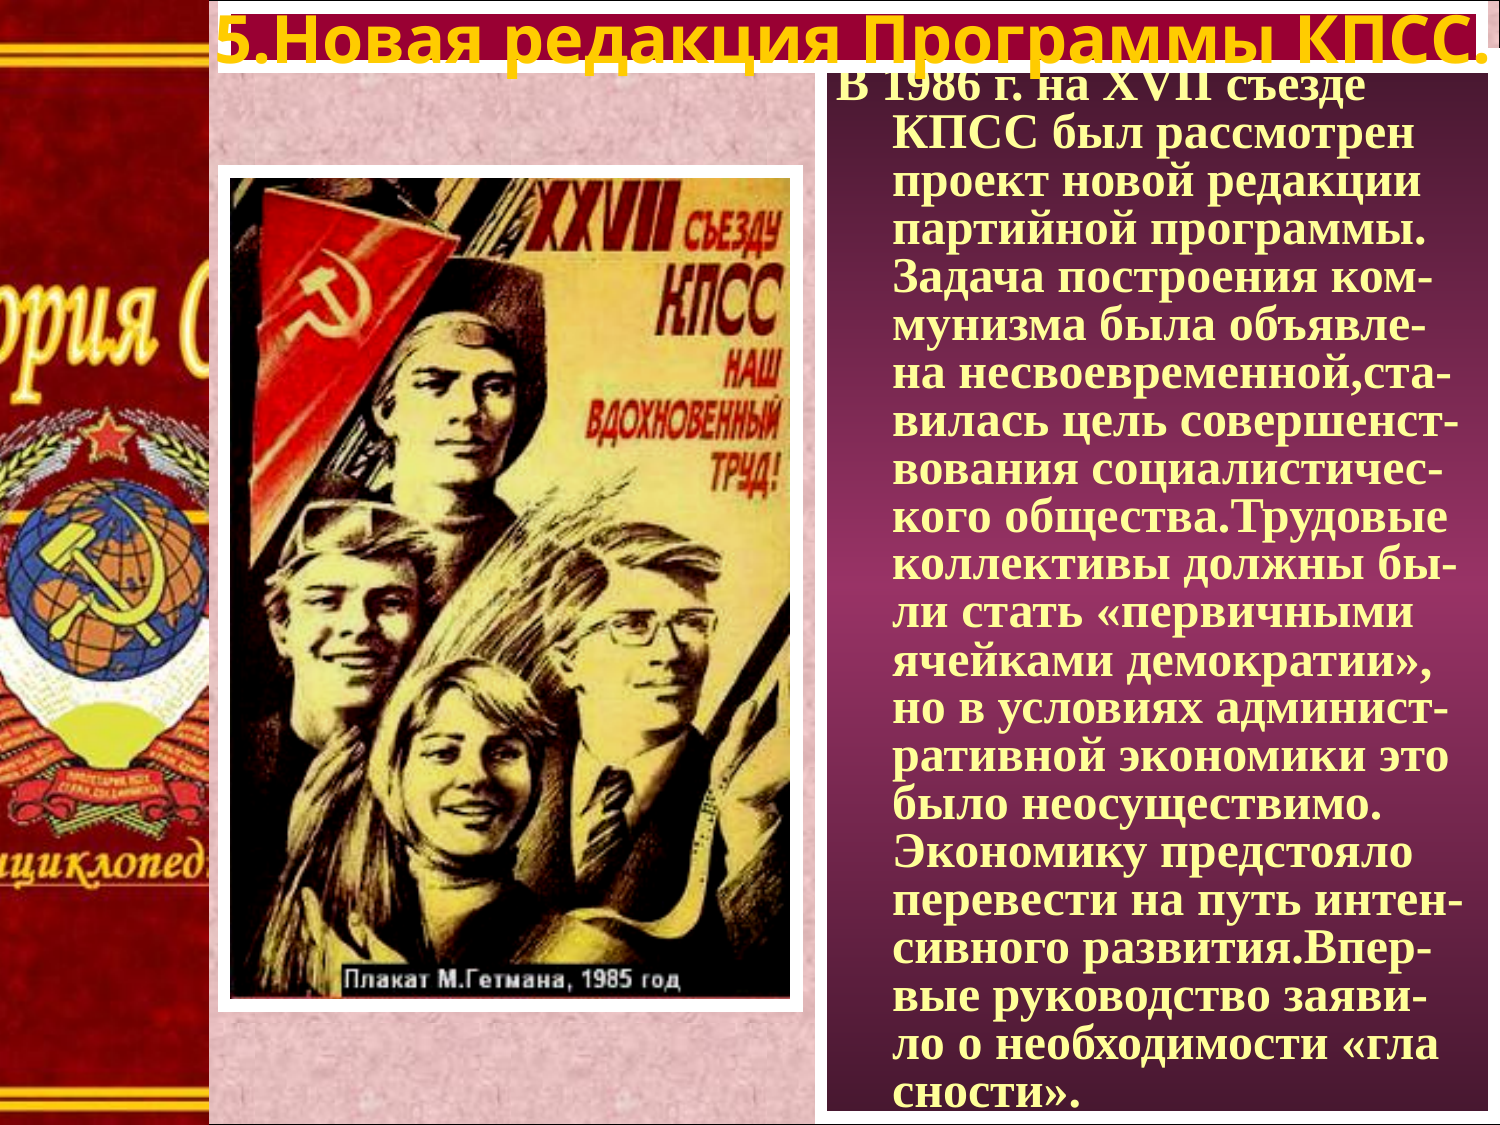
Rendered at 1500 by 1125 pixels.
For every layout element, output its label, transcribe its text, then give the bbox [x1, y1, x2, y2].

text_box 5.Новая редакция Программы КПСС. [224, 7, 1483, 67]
list В 1986 г. на XVII съезде КПСС был рассмотрен проект новой редакции партийной программы. Задача построения ком-мунизма была объявле-на несвоевременной,ста-вилась цель совершенст-вования социалистичес-кого общества.Трудовые коллективы должны бы-ли стать «первичными ячейками демократии», но в условиях админист-ративной экономики это было неосуществимо. Экономику предстояло перевести на путь интен-сивного развития.Впер-вые руководство заяви-ло о необходимости «гла сности». [820, 54, 1495, 1118]
picture [0, 0, 209, 1125]
picture [230, 177, 791, 1000]
text_box [209, 0, 1500, 1125]
